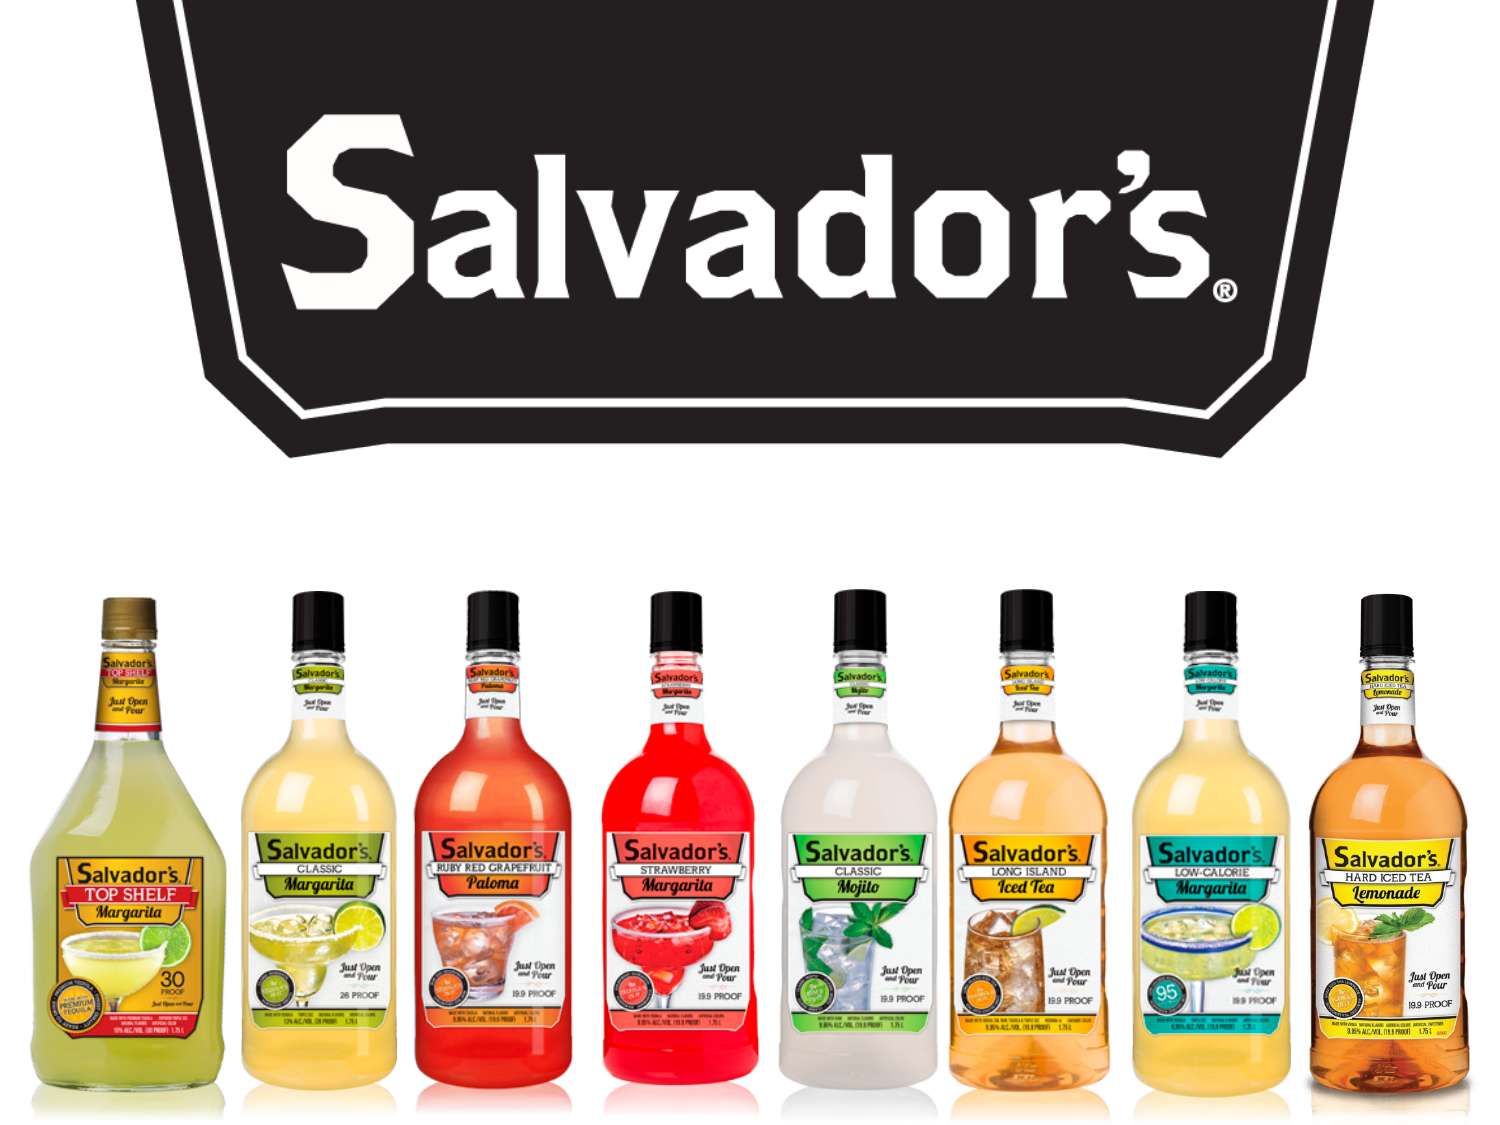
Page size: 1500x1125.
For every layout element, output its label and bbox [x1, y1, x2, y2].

text_box [24, 574, 1491, 1125]
picture [74, 0, 1409, 484]
